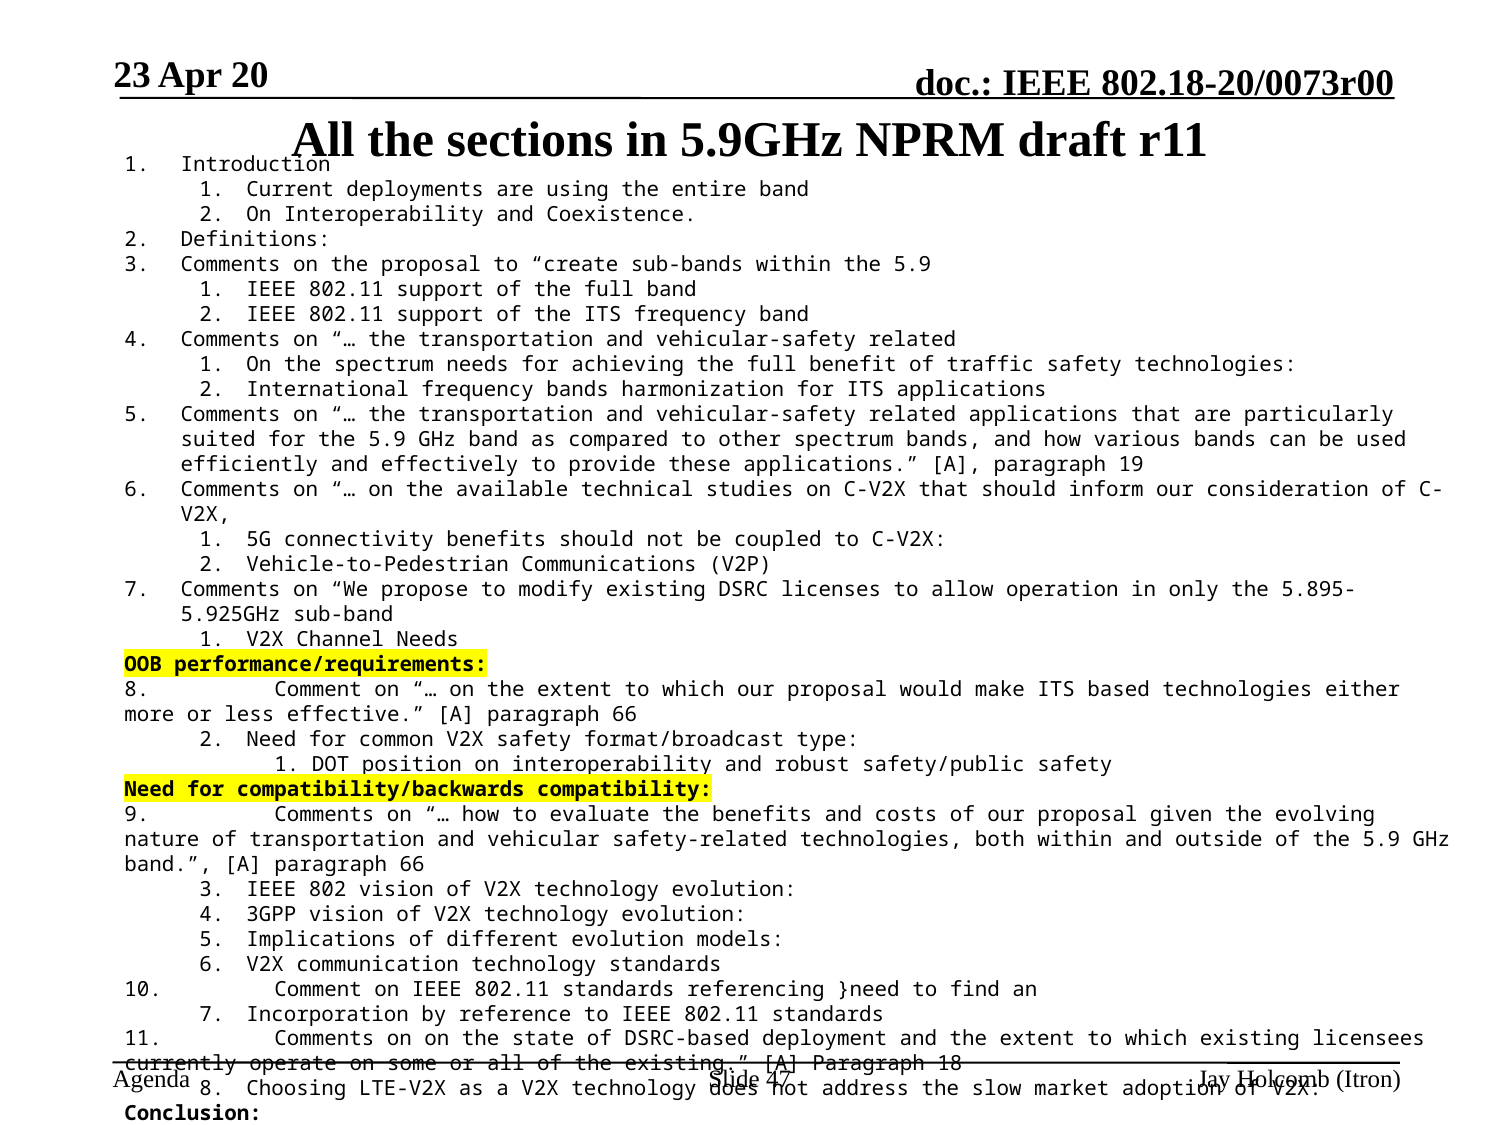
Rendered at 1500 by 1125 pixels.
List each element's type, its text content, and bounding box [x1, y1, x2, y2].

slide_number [113, 49, 476, 94]
title All the sections in 5.9GHz NPRM draft r11 [112, 94, 1388, 179]
slide_number Slide 47 [699, 1061, 800, 1123]
list Introduction Current deployments are using the entire band On Interoperability and Coexistence. Definitions: Comments on the proposal to “create sub-bands within the 5.9 IEEE 802.11 support of the full band IEEE 802.11 support of the ITS frequency band Comments on “… the transportation and vehicular-safety related On the spectrum needs for achieving the full benefit of traffic safety technologies: International frequency bands harmonization for ITS applications Comments on “… the transportation and vehicular-safety related applications that are particularly suited for the 5.9 GHz band as compared to other spectrum bands, and how various bands can be used efficiently and effectively to provide these applications.” [A], paragraph 19 Comments on “… on the available technical studies on C-V2X that should inform our consideration of C-V2X, 5G connectivity benefits should not be coupled to C-V2X: Vehicle-to-Pedestrian Communications (V2P) Comments on “We propose to modify existing DSRC licenses to allow operation in only the 5.895-5.925GHz sub-band V2X Channel Needs OOB performance/requirements: 8. Comment on “… on the extent to which our proposal would make ITS based technologies either more or less effective.” [A] paragraph 66 Need for common V2X safety format/broadcast type: DOT position on interoperability and robust safety/public safety Need for compatibility/backwards compatibility: 9. Comments on “… how to evaluate the benefits and costs of our proposal given the evolving nature of transportation and vehicular safety-related technologies, both within and outside of the 5.9 GHz band.”, [A] paragraph 66 IEEE 802 vision of V2X technology evolution: 3GPP vision of V2X technology evolution: Implications of different evolution models: V2X communication technology standards 10. Comment on IEEE 802.11 standards referencing }need to find an Incorporation by reference to IEEE 802.11 standards 11. Comments on on the state of DSRC-based deployment and the extent to which existing licensees currently operate on some or all of the existing.” [A] Paragraph 18 Choosing LTE-V2X as a V2X technology does not address the slow market adoption of V2X: Conclusion: [108, 142, 1471, 819]
footer Jay Holcomb (Itron) [878, 1061, 1402, 1093]
